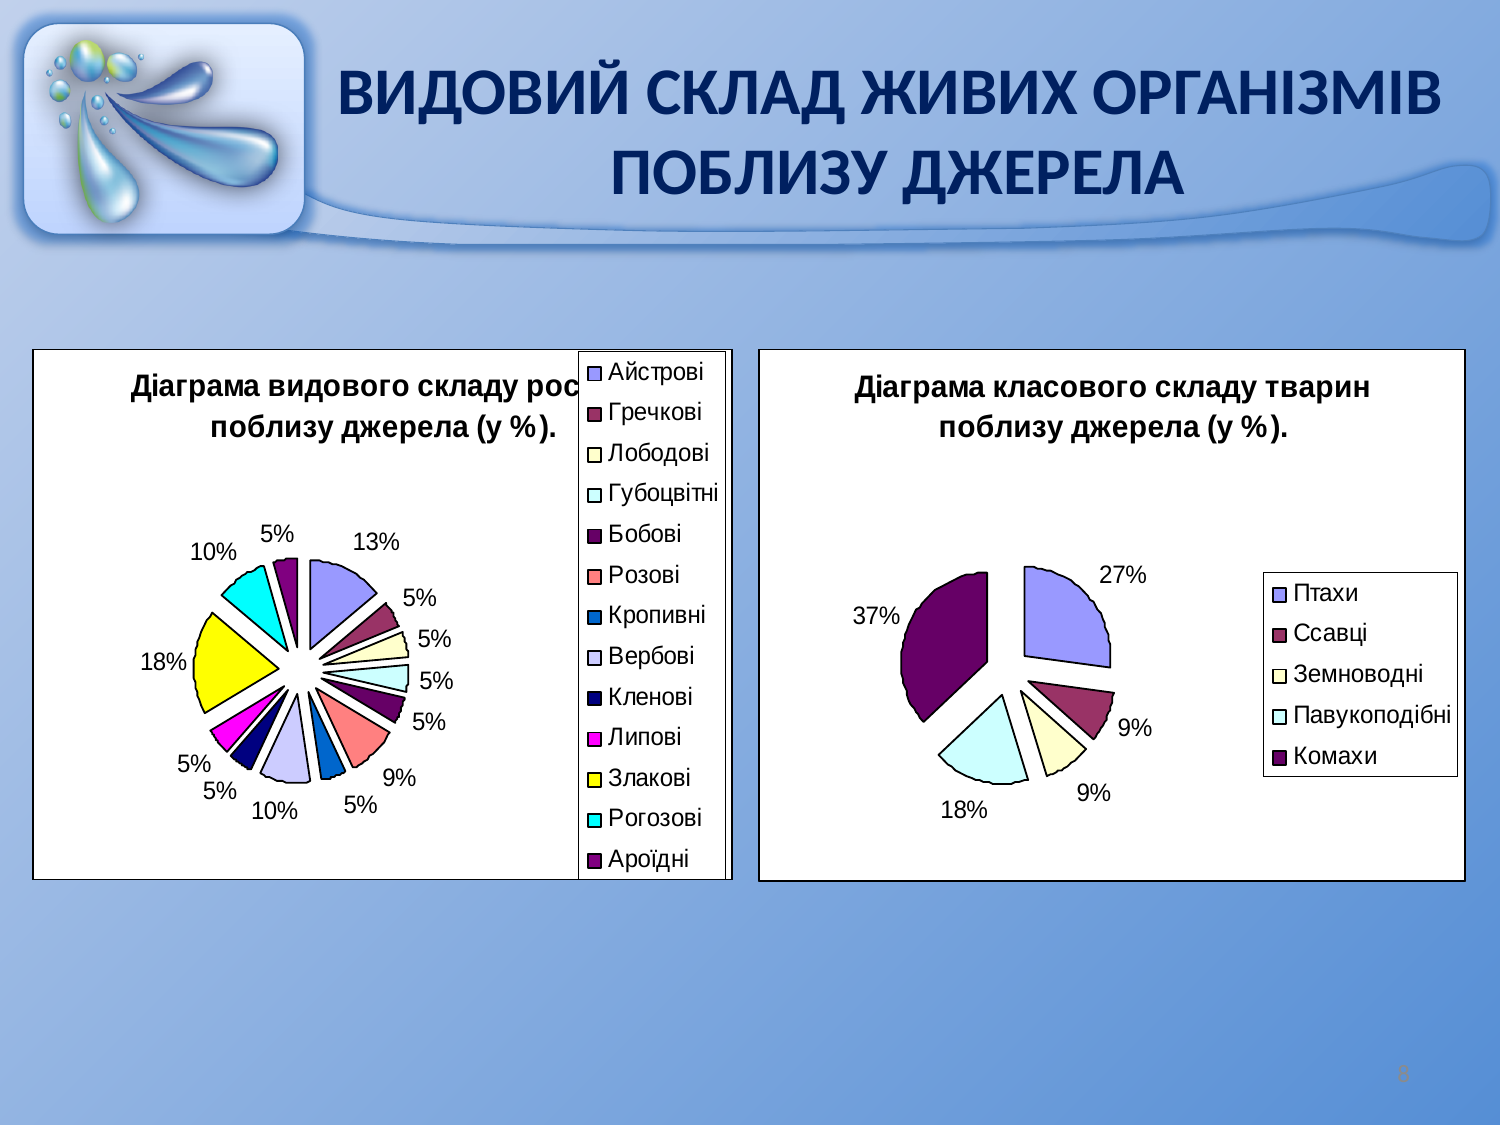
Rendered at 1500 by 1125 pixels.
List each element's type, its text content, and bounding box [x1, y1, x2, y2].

picture [749, 339, 1477, 891]
slide_number 8 [1074, 1042, 1425, 1103]
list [23, 339, 744, 890]
title Видовий склад живих організмів поблизу джерела [304, 23, 1477, 233]
picture [46, 40, 279, 223]
